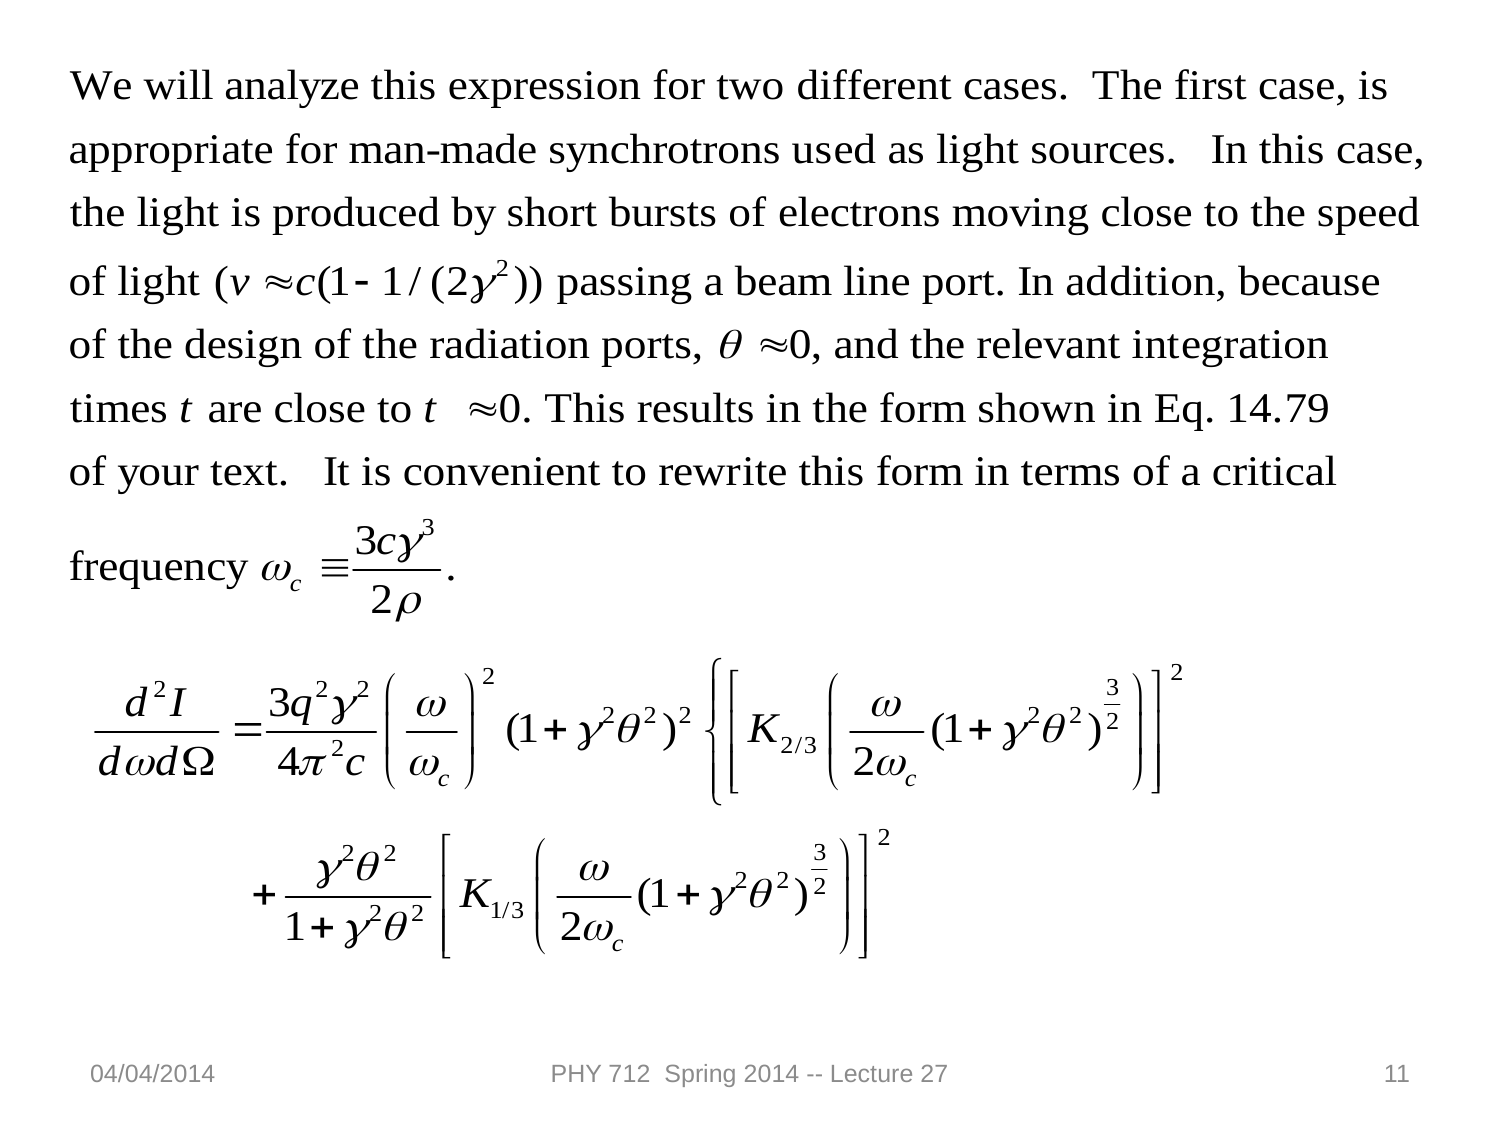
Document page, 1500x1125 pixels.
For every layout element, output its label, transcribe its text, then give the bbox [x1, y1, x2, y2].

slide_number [75, 1042, 425, 1103]
footer PHY 712 Spring 2014 -- Lecture 27 [512, 1042, 988, 1103]
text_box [62, 62, 1432, 687]
slide_number 11 [1074, 1042, 1425, 1103]
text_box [87, 649, 1196, 968]
